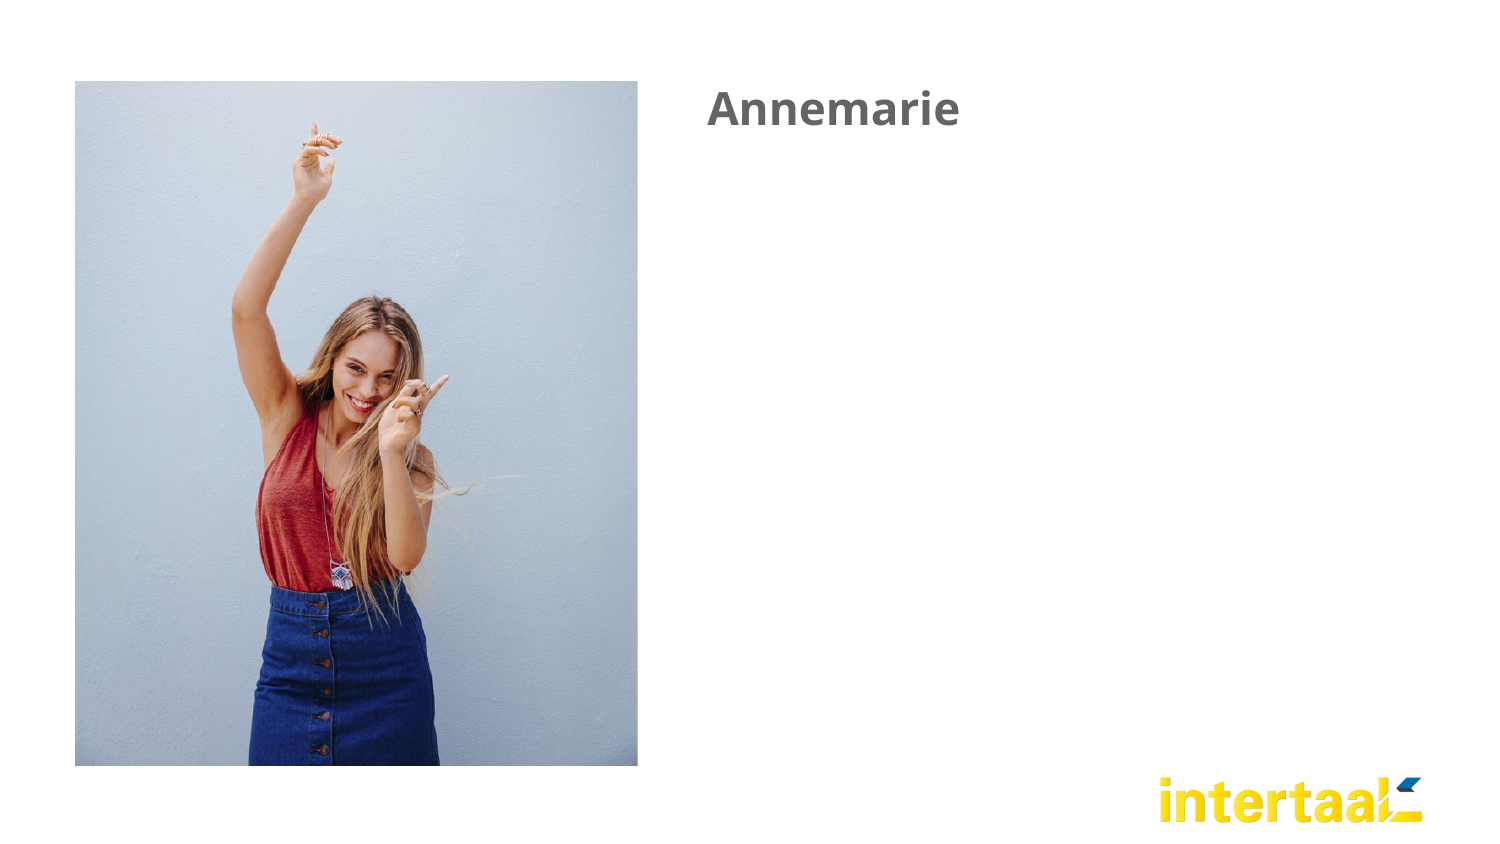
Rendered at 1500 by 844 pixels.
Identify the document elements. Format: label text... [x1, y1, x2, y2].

picture [1160, 777, 1422, 823]
text_box Annemarie [692, 68, 1425, 753]
picture [74, 80, 638, 766]
